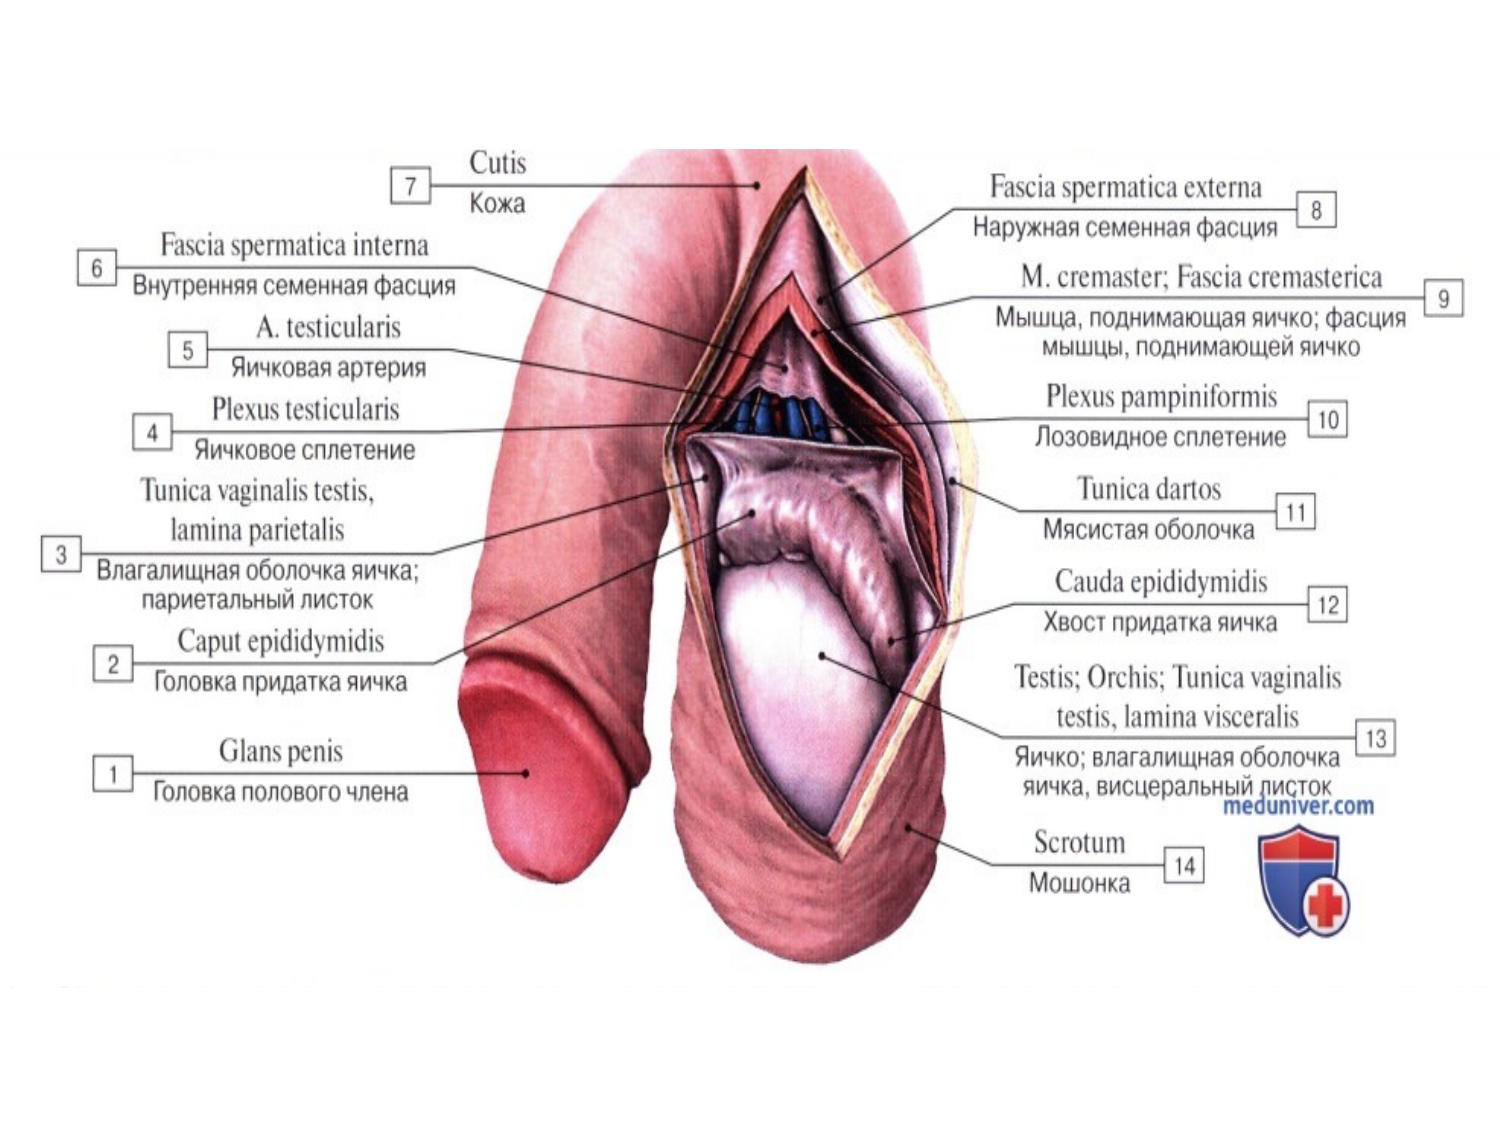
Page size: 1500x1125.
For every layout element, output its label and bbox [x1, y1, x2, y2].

list [0, 148, 1500, 988]
